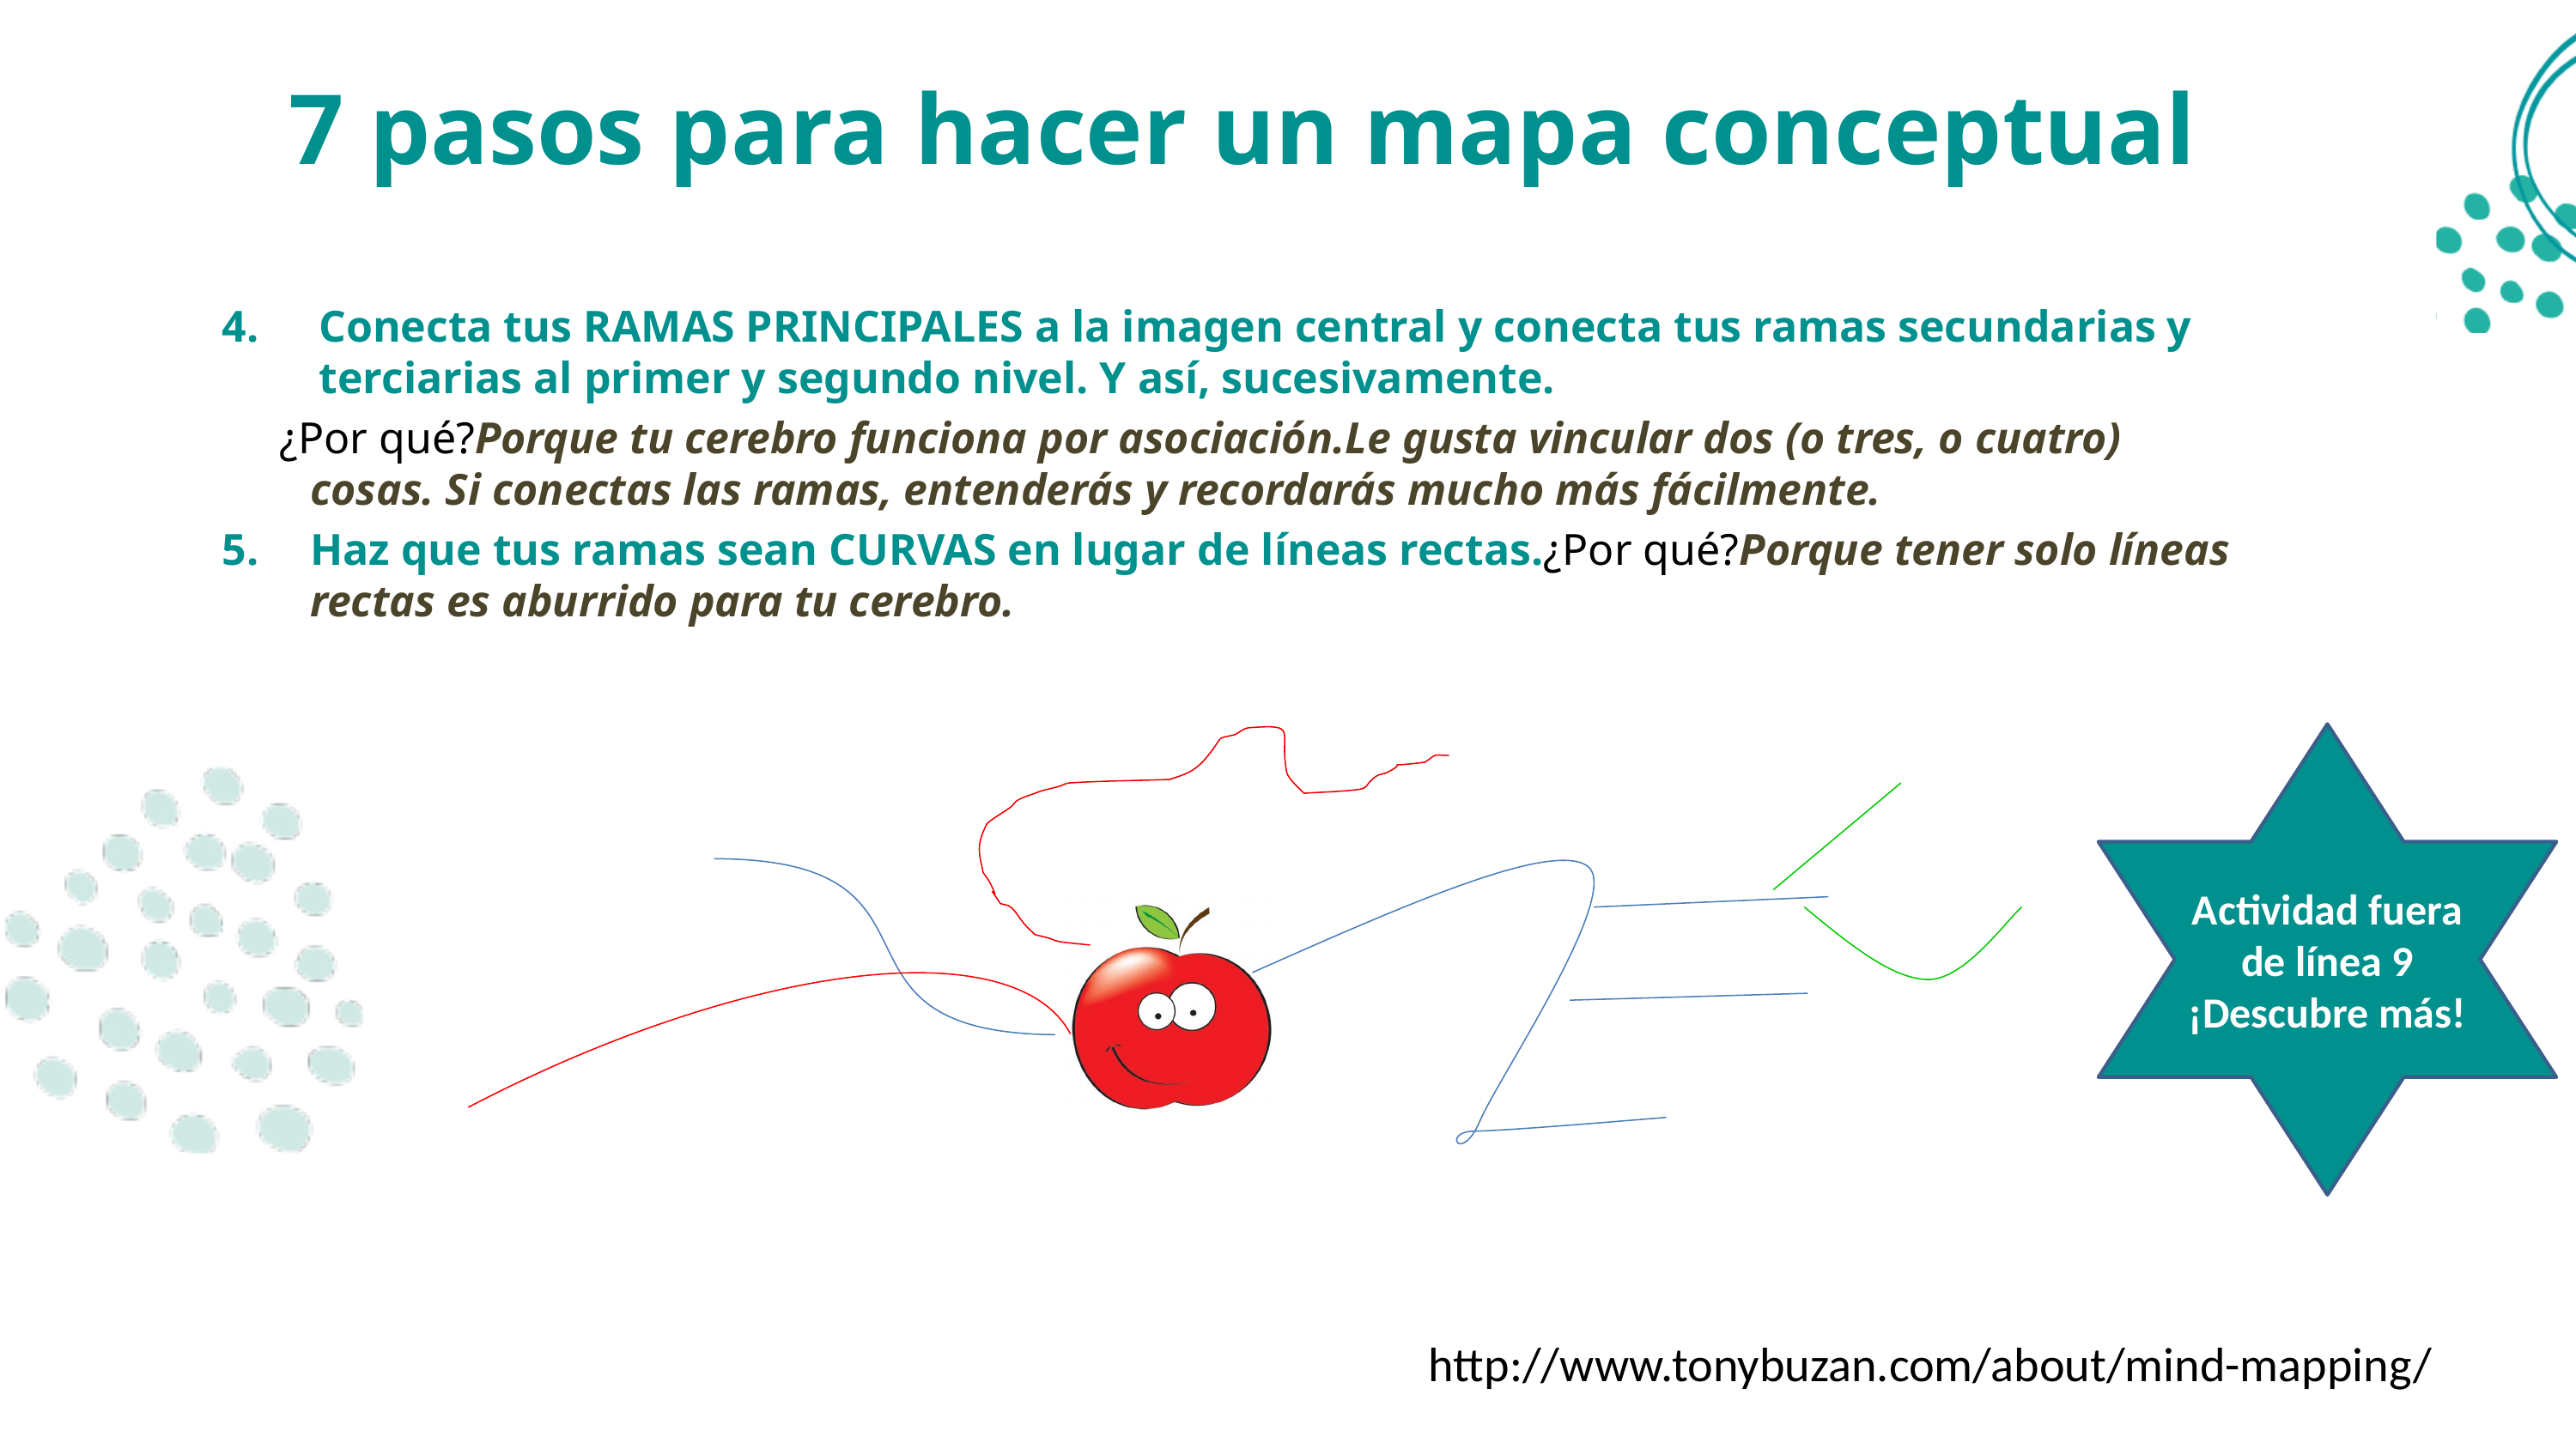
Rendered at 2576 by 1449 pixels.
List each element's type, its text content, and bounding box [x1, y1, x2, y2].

text_box Actividad fuera de línea 9 ¡Descubre más! [2096, 722, 2559, 1197]
picture [2436, 0, 2576, 333]
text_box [714, 858, 1060, 1035]
text_box [468, 1007, 1050, 1297]
picture [1055, 891, 1287, 1130]
text_box http://www.tonybuzan.com/about/mind-mapping/ [1416, 1326, 2446, 1397]
picture [3, 765, 364, 1154]
text_box [978, 725, 1449, 890]
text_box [1593, 896, 1829, 907]
list Conecta tus RAMAS PRINCIPALES a la imagen central y conecta tus ramas secundarias y terciarias al primer y segundo nivel. Y así, sucesivamente. ¿Por qué?Porque tu cerebro funciona por asociación.Le gusta vincular dos (o tres, o cuatro) cosas. Si conectas las ramas, entenderás y recordarás mucho más fácilmente. Haz que tus ramas sean CURVAS en lugar de líneas rectas.¿Por qué?Porque tener solo líneas rectas es aburrido para tu cerebro. [209, 293, 2263, 1331]
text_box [1569, 992, 1808, 1001]
title 7 pasos para hacer un mapa conceptual [216, 0, 2270, 252]
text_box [1772, 782, 1902, 890]
text_box [1812, 906, 2022, 980]
text_box [1291, 859, 1667, 1145]
